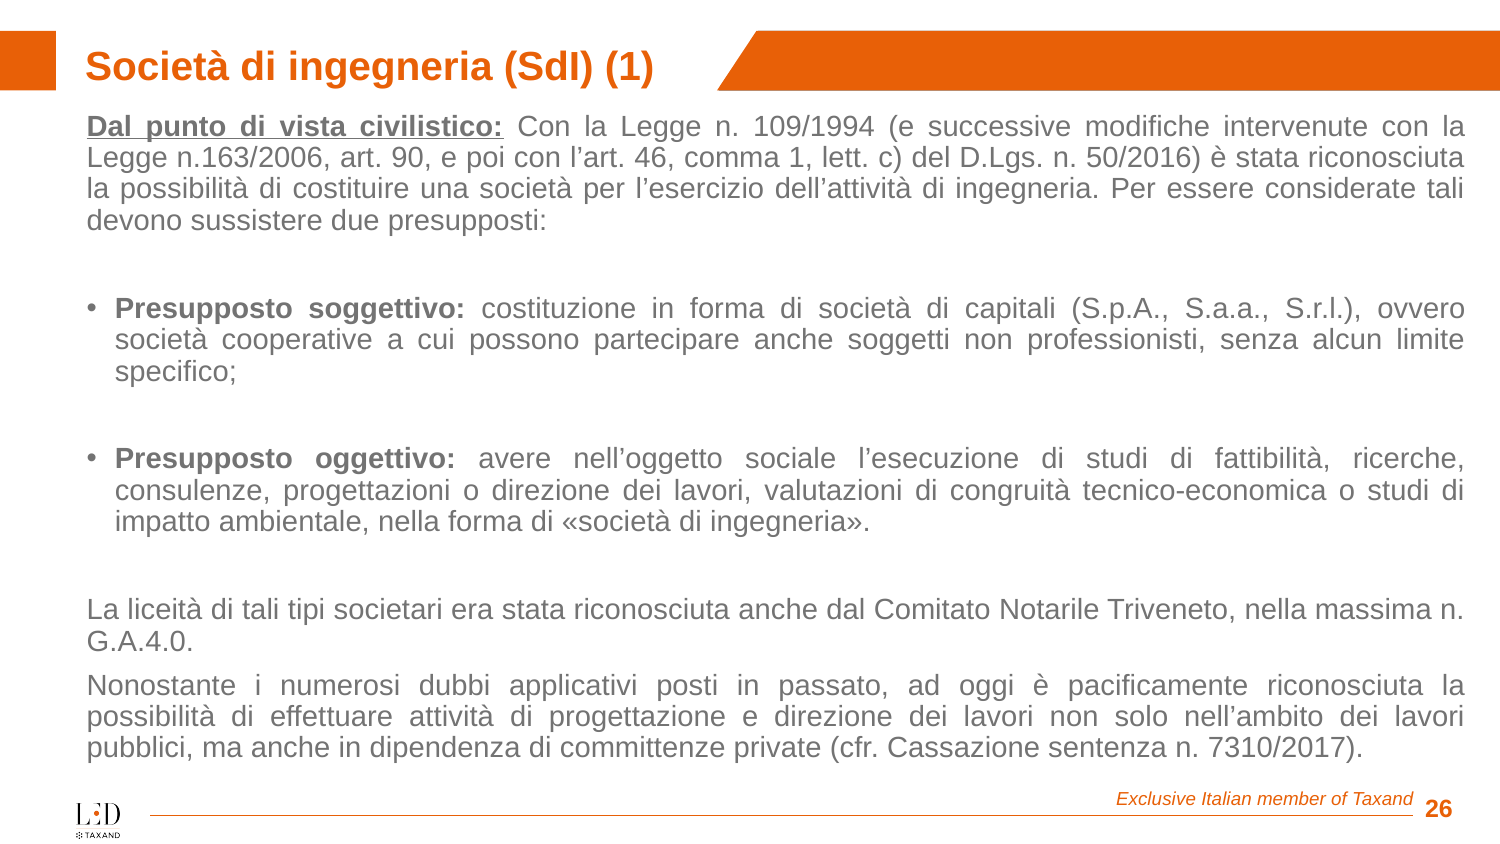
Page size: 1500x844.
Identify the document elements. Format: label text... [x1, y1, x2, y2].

text_box 26 [1391, 796, 1453, 836]
text_box Società di ingegneria (SdI) (1) [70, 37, 747, 98]
picture [76, 803, 120, 839]
text_box Exclusive Italian member of Taxand [1092, 789, 1414, 815]
text_box [715, 29, 1500, 92]
text_box [0, 30, 57, 91]
text_box Dal punto di vista civilistico: Con la Legge n. 109/1994 (e successive modifiche intervenute con la Legge n.163/2006, art. 90, e poi con l’art. 46, comma 1, lett. c) del D.Lgs. n. 50/2016) è stata riconosciuta la possibilità di costituire una società per l’esercizio dell’attività di ingegneria. Per essere considerate tali devono sussistere due presupposti: Presupposto soggettivo: costituzione in forma di società di capitali (S.p.A., S.a.a., S.r.l.), ovvero società cooperative a cui possono partecipare anche soggetti non professionisti, senza alcun limite specifico; Presupposto oggettivo: avere nell’oggetto sociale l’esecuzione di studi di fattibilità, ricerche, consulenze, progettazioni o direzione dei lavori, valutazioni di congruità tecnico-economica o studi di impatto ambientale, nella forma di «società di ingegneria». La liceità di tali tipi societari era stata riconosciuta anche dal Comitato Notarile Triveneto, nella massima n. G.A.4.0. Nonostante i numerosi dubbi applicativi posti in passato, ad oggi è pacificamente riconosciuta la possibilità di effettuare attività di progettazione e direzione dei lavori non solo nell’ambito dei lavori pubblici, ma anche in dipendenza di committenze private (cfr. Cassazione sentenza n. 7310/2017). [86, 111, 1467, 790]
